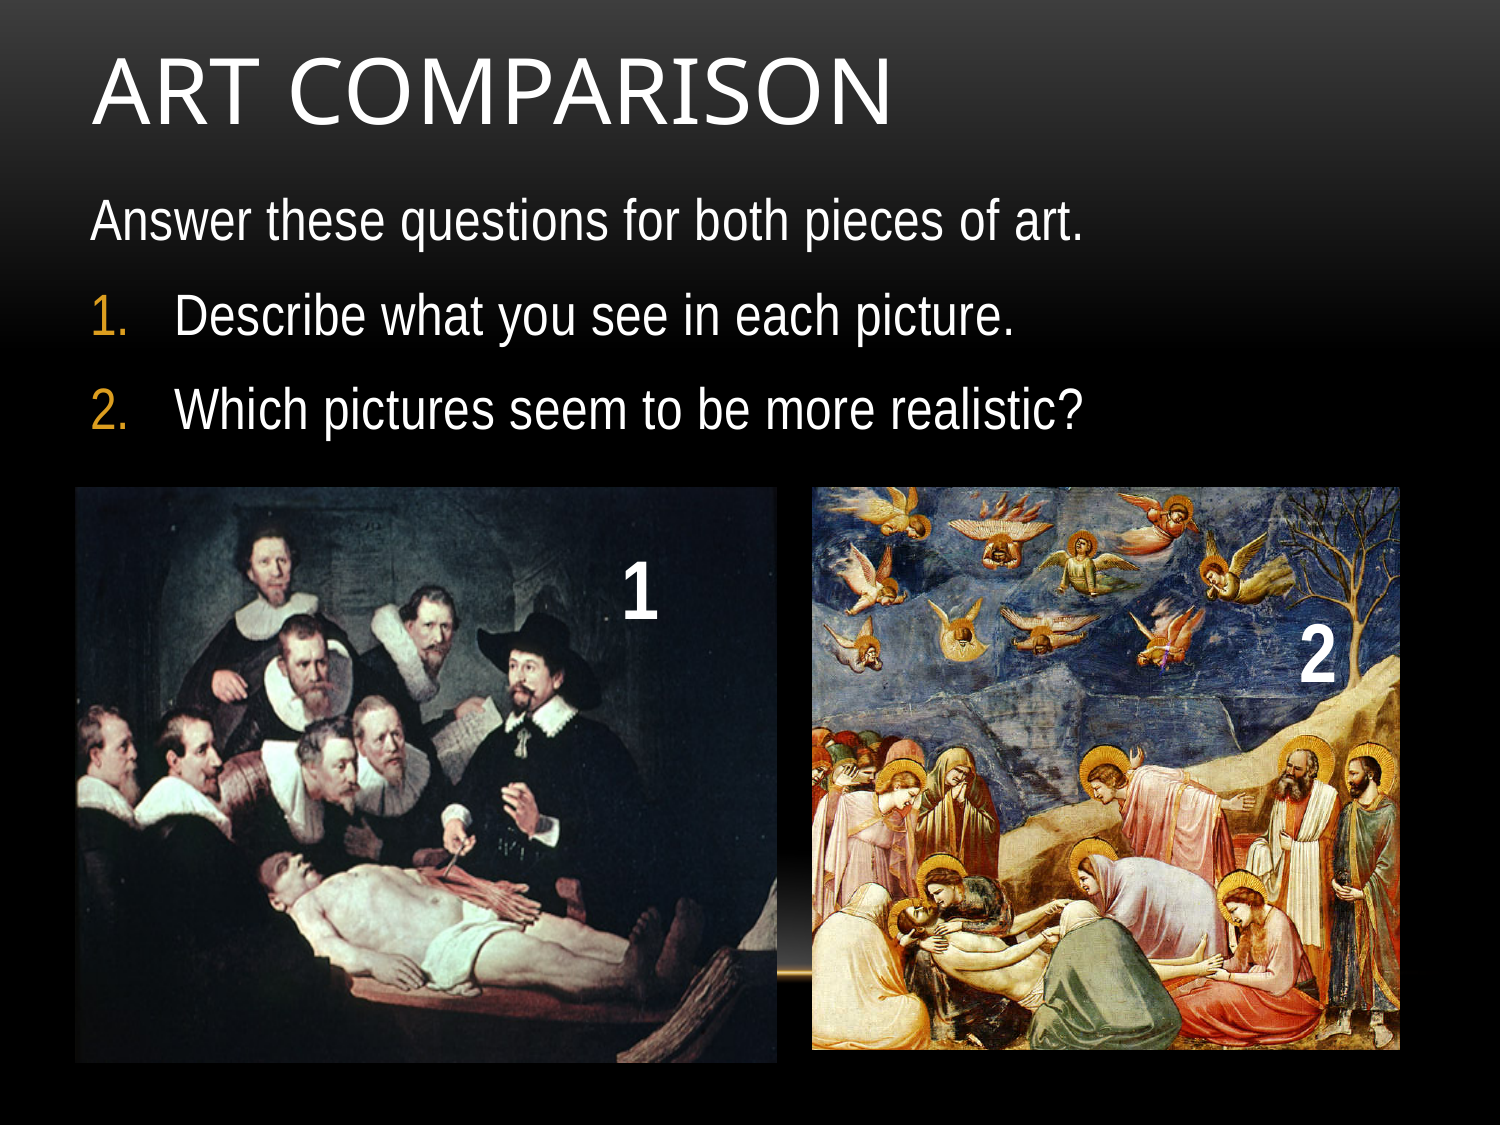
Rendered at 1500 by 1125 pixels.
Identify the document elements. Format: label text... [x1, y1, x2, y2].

title Art Comparison [77, 0, 1378, 150]
list Answer these questions for both pieces of art. Describe what you see in each picture. Which pictures seem to be more realistic? [75, 174, 1375, 475]
picture [0, 0, 1500, 1125]
